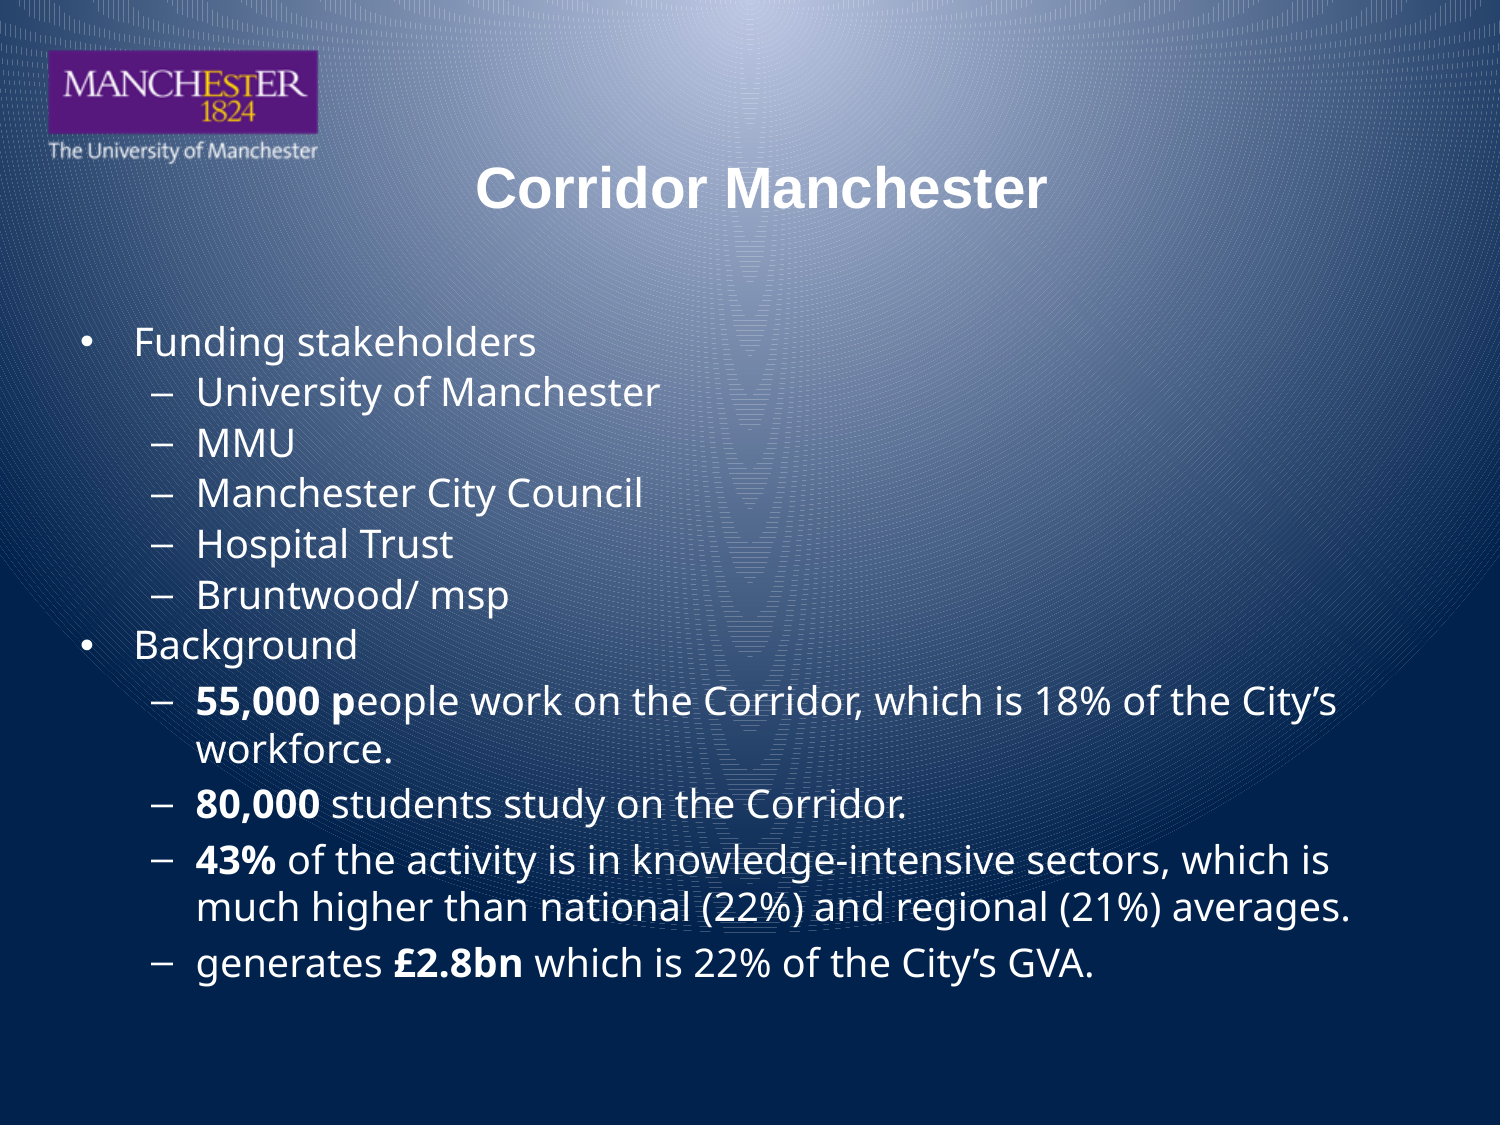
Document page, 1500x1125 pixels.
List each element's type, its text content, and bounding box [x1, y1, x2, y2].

picture [41, 43, 326, 173]
title Corridor Manchester [76, 78, 1427, 266]
list Funding stakeholders University of Manchester MMU Manchester City Council Hospital Trust Bruntwood/ msp Background 55,000 people work on the Corridor, which is 18% of the City’s workforce. 80,000 students study on the Corridor. 43% of the activity is in knowledge-intensive sectors, which is much higher than national (22%) and regional (21%) averages. generates £2.8bn which is 22% of the City’s GVA. [64, 314, 1415, 1057]
